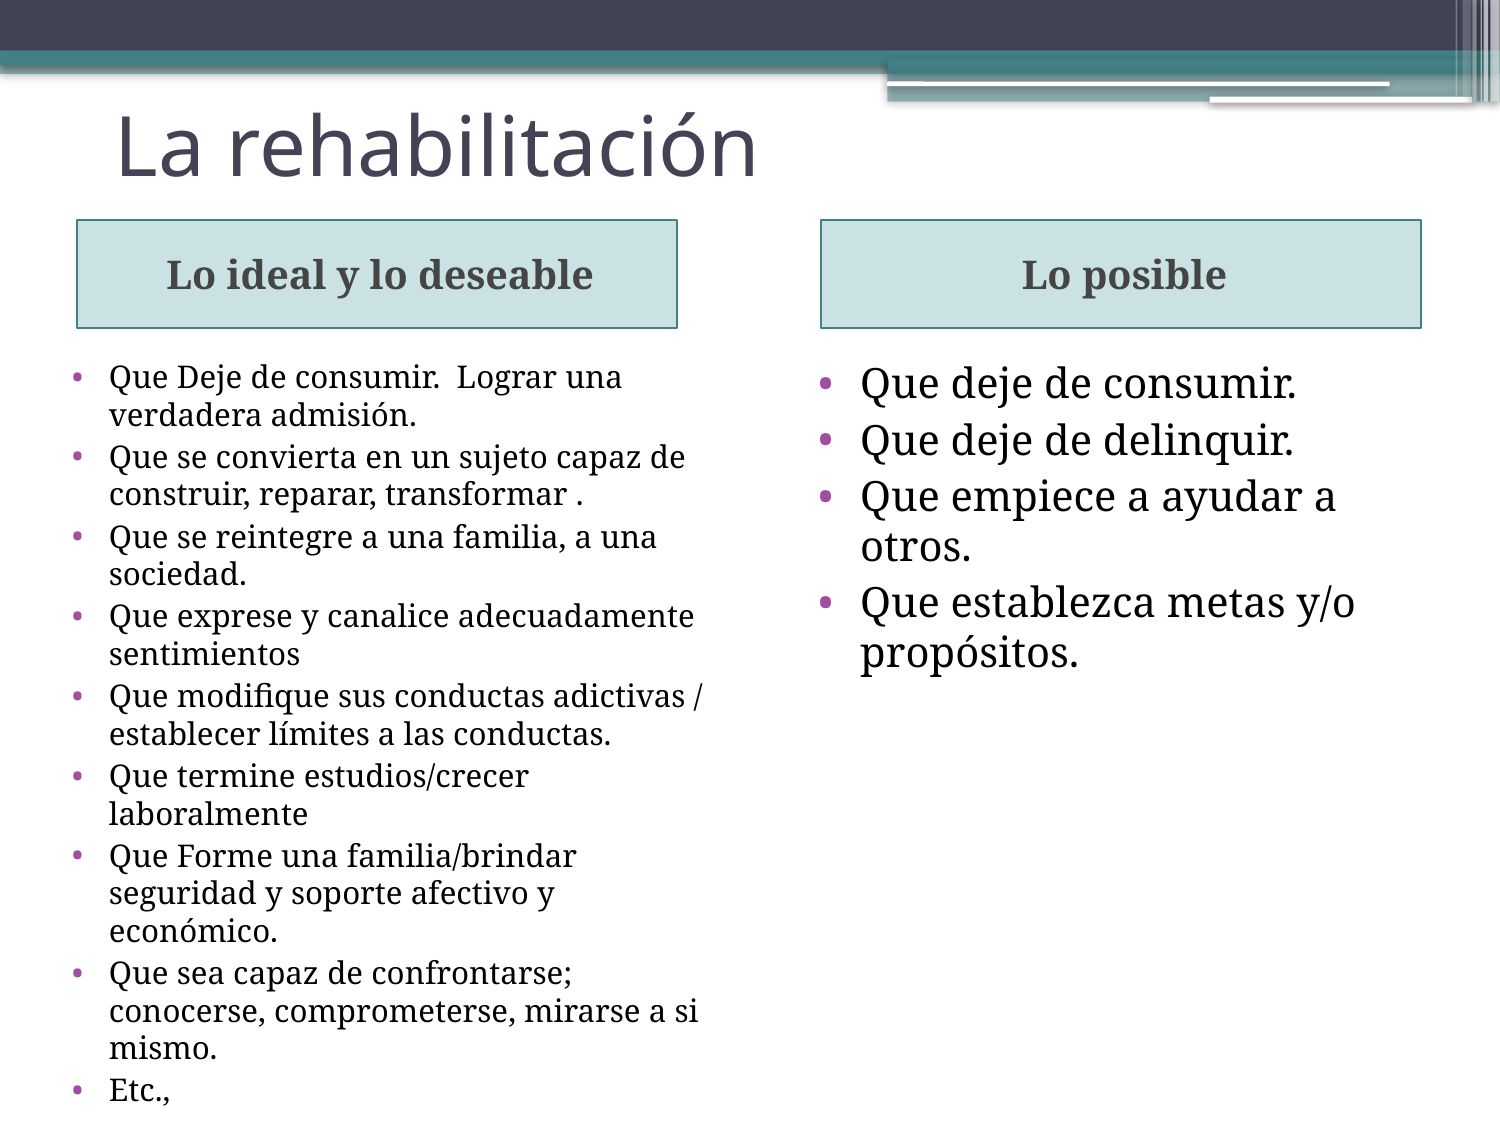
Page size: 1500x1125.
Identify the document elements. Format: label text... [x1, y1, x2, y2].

list Lo ideal y lo deseable [76, 219, 678, 329]
list Lo posible [820, 219, 1422, 329]
list Que Deje de consumir. Lograr una verdadera admisión. Que se convierta en un sujeto capaz de construir, reparar, transformar . Que se reintegre a una familia, a una sociedad. Que exprese y canalice adecuadamente sentimientos Que modifique sus conductas adictivas / establecer límites a las conductas. Que termine estudios/crecer laboralmente Que Forme una familia/brindar seguridad y soporte afectivo y económico. Que sea capaz de confrontarse; conocerse, comprometerse, mirarse a si mismo. Etc., [41, 349, 739, 1125]
title La rehabilitación [100, 78, 1338, 209]
list Que deje de consumir. Que deje de delinquir. Que empiece a ayudar a otros. Que establezca metas y/o propósitos. [785, 349, 1409, 1125]
